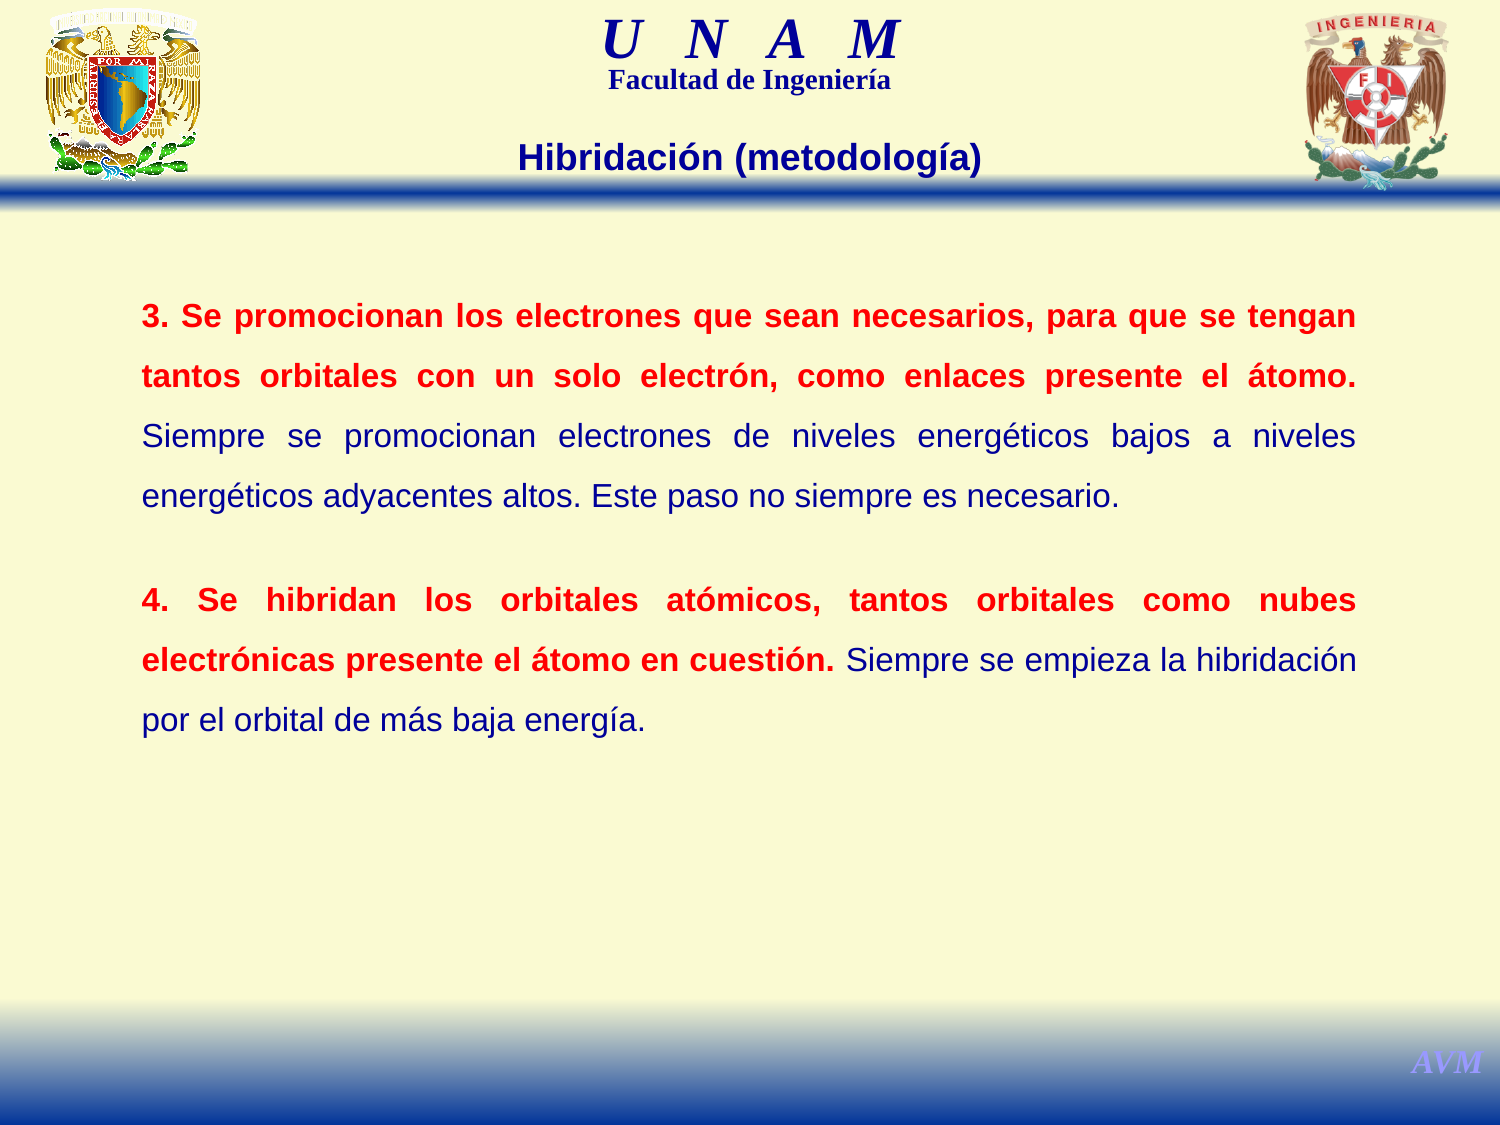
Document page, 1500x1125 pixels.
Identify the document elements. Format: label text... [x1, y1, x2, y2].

text_box 3. Se promocionan los electrones que sean necesarios, para que se tengan tantos orbitales con un solo electrón, como enlaces presente el átomo. Siempre se promocionan electrones de niveles energéticos bajos a niveles energéticos adyacentes altos. Este paso no siempre es necesario. [126, 267, 1373, 522]
picture [1299, 5, 1453, 198]
picture [46, 8, 200, 181]
text_box Hibridación (metodología) [425, 125, 1075, 186]
text_box 4. Se hibridan los orbitales atómicos, tantos orbitales como nubes electrónicas presente el átomo en cuestión. Siempre se empieza la hibridación por el orbital de más baja energía. [126, 550, 1373, 745]
